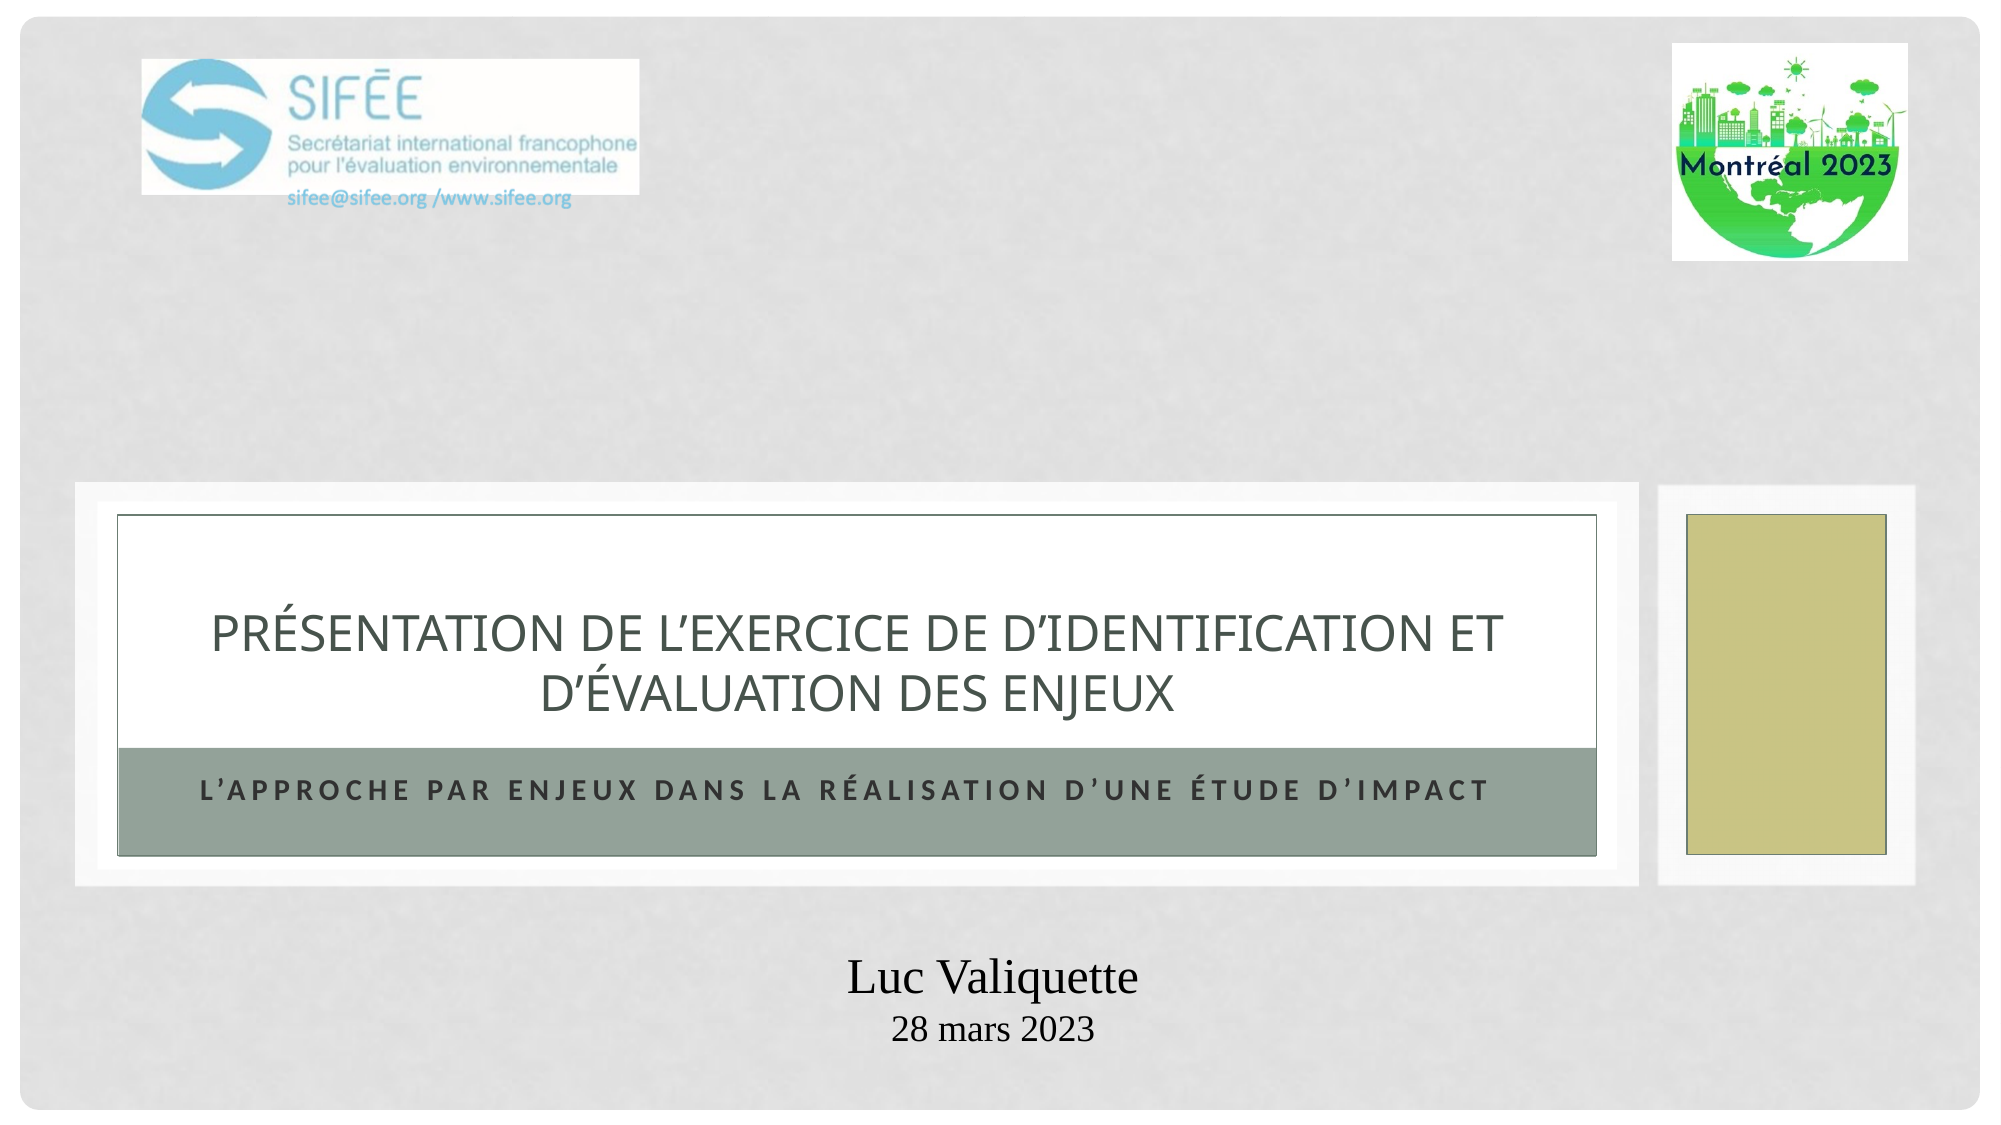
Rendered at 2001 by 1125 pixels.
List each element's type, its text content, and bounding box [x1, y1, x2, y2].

title Présentation de l’exercice de d’identification et d’évaluation des enjeux [132, 529, 1583, 730]
picture [1671, 42, 1908, 262]
picture [140, 58, 645, 215]
text_box Luc Valiquette 28 mars 2023 [571, 936, 1415, 1057]
subtitle L’approche par enjeux dans la réalisation d’une étude d’impact [140, 762, 1574, 838]
